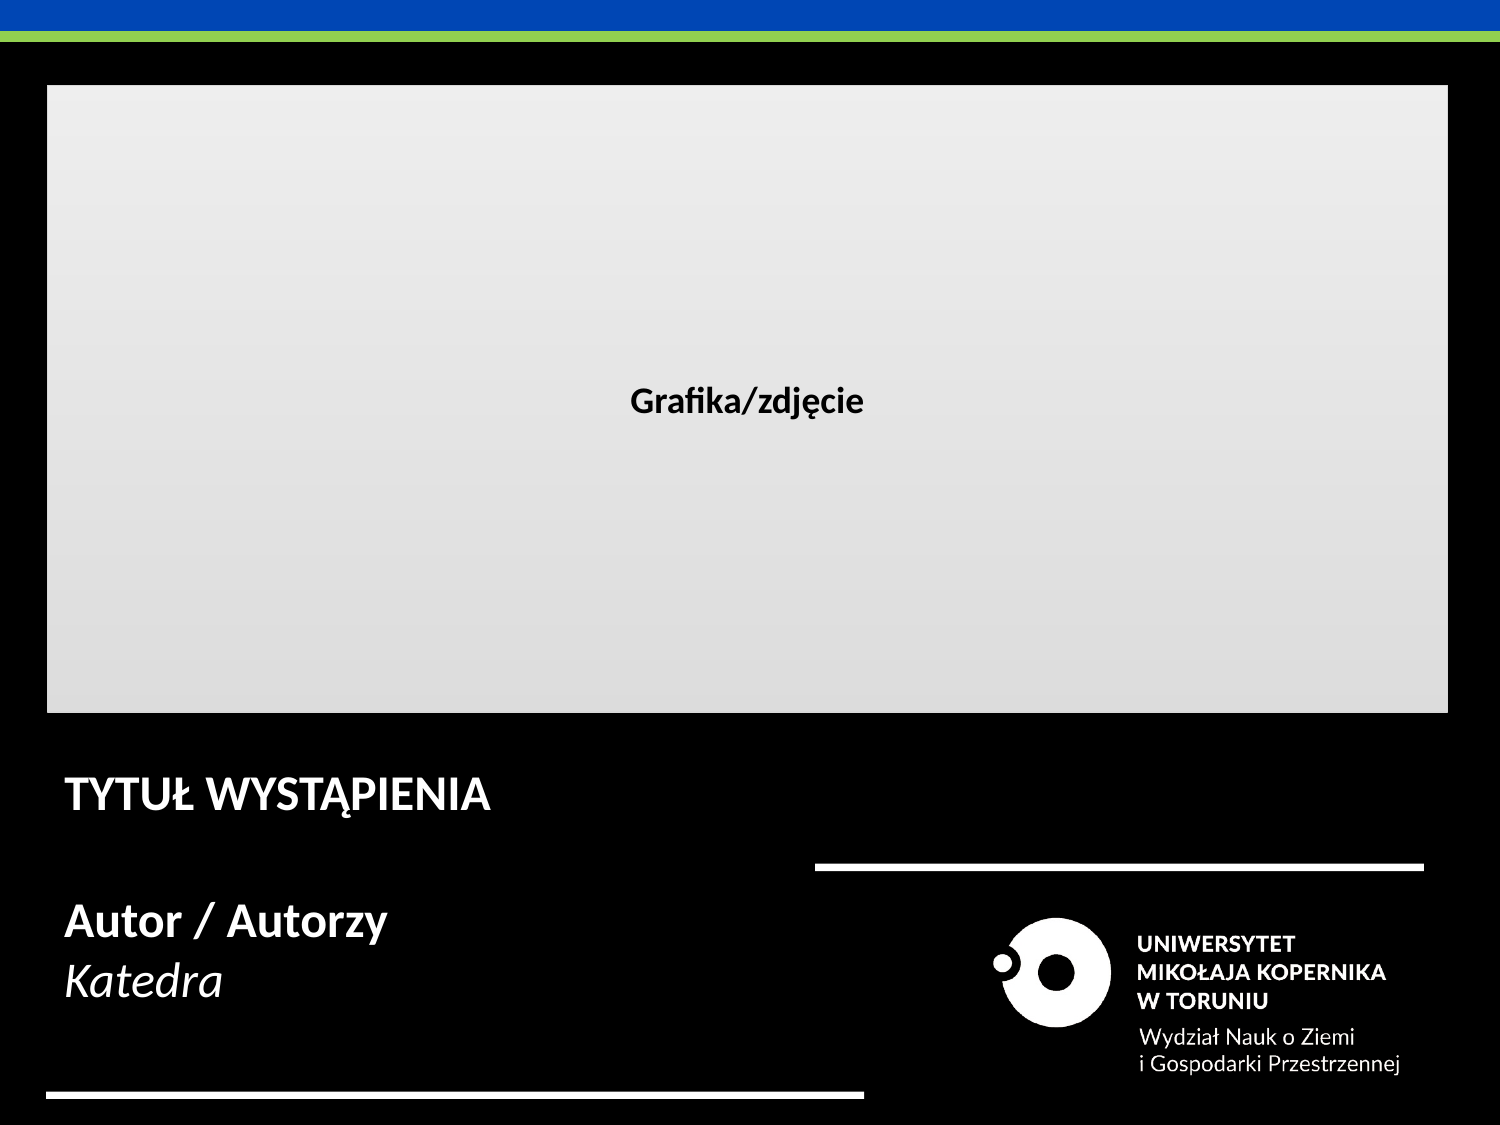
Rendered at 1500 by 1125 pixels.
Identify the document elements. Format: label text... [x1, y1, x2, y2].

text_box Grafika/zdjęcie [47, 85, 1448, 713]
text_box TYTUŁ WYSTĄPIENIA [49, 752, 507, 828]
text_box Autor / Autorzy Katedra [49, 880, 404, 1015]
picture [963, 881, 1437, 1112]
